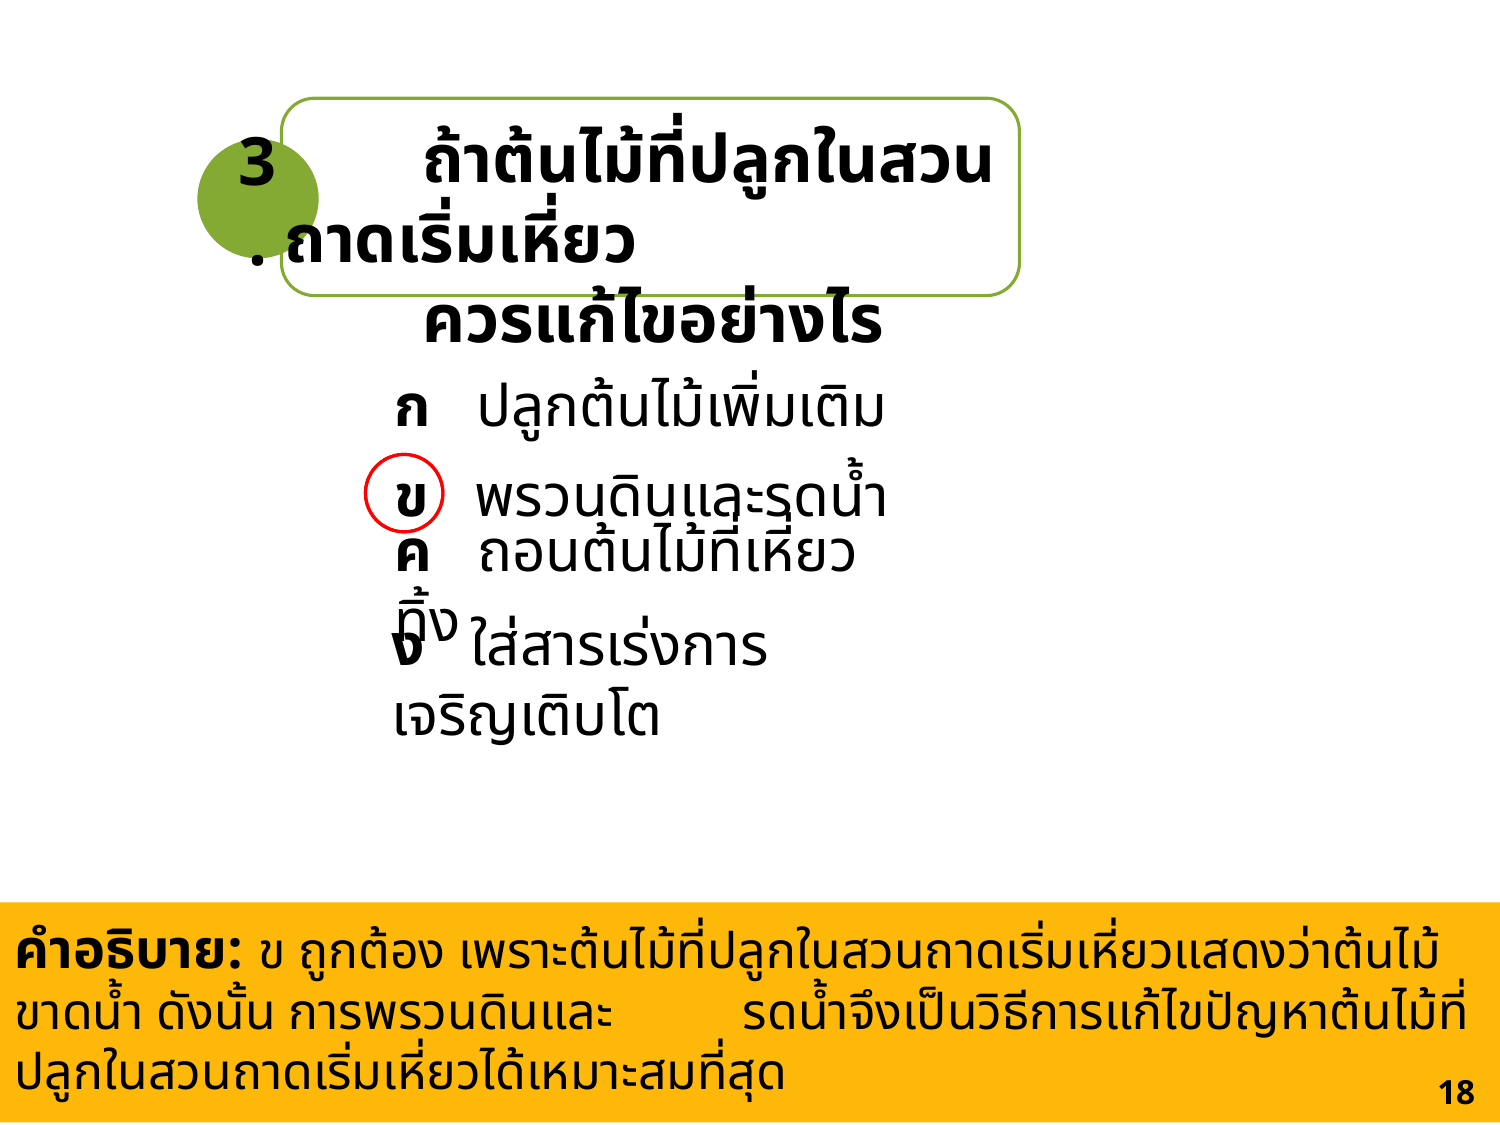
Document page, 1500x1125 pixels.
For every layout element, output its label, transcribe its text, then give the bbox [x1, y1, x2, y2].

text_box ข พรวนดินและรดน้ำ [378, 447, 913, 540]
text_box ก ปลูกต้นไม้เพิ่มเติม [378, 357, 924, 450]
text_box ค ถอนต้นไม้ที่เหี่ยวทิ้ง [378, 537, 903, 630]
text_box [363, 452, 445, 534]
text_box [0, 902, 1500, 1123]
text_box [198, 97, 1020, 296]
text_box ง ใส่สารเร่งการเจริญเติบโต [375, 630, 901, 724]
